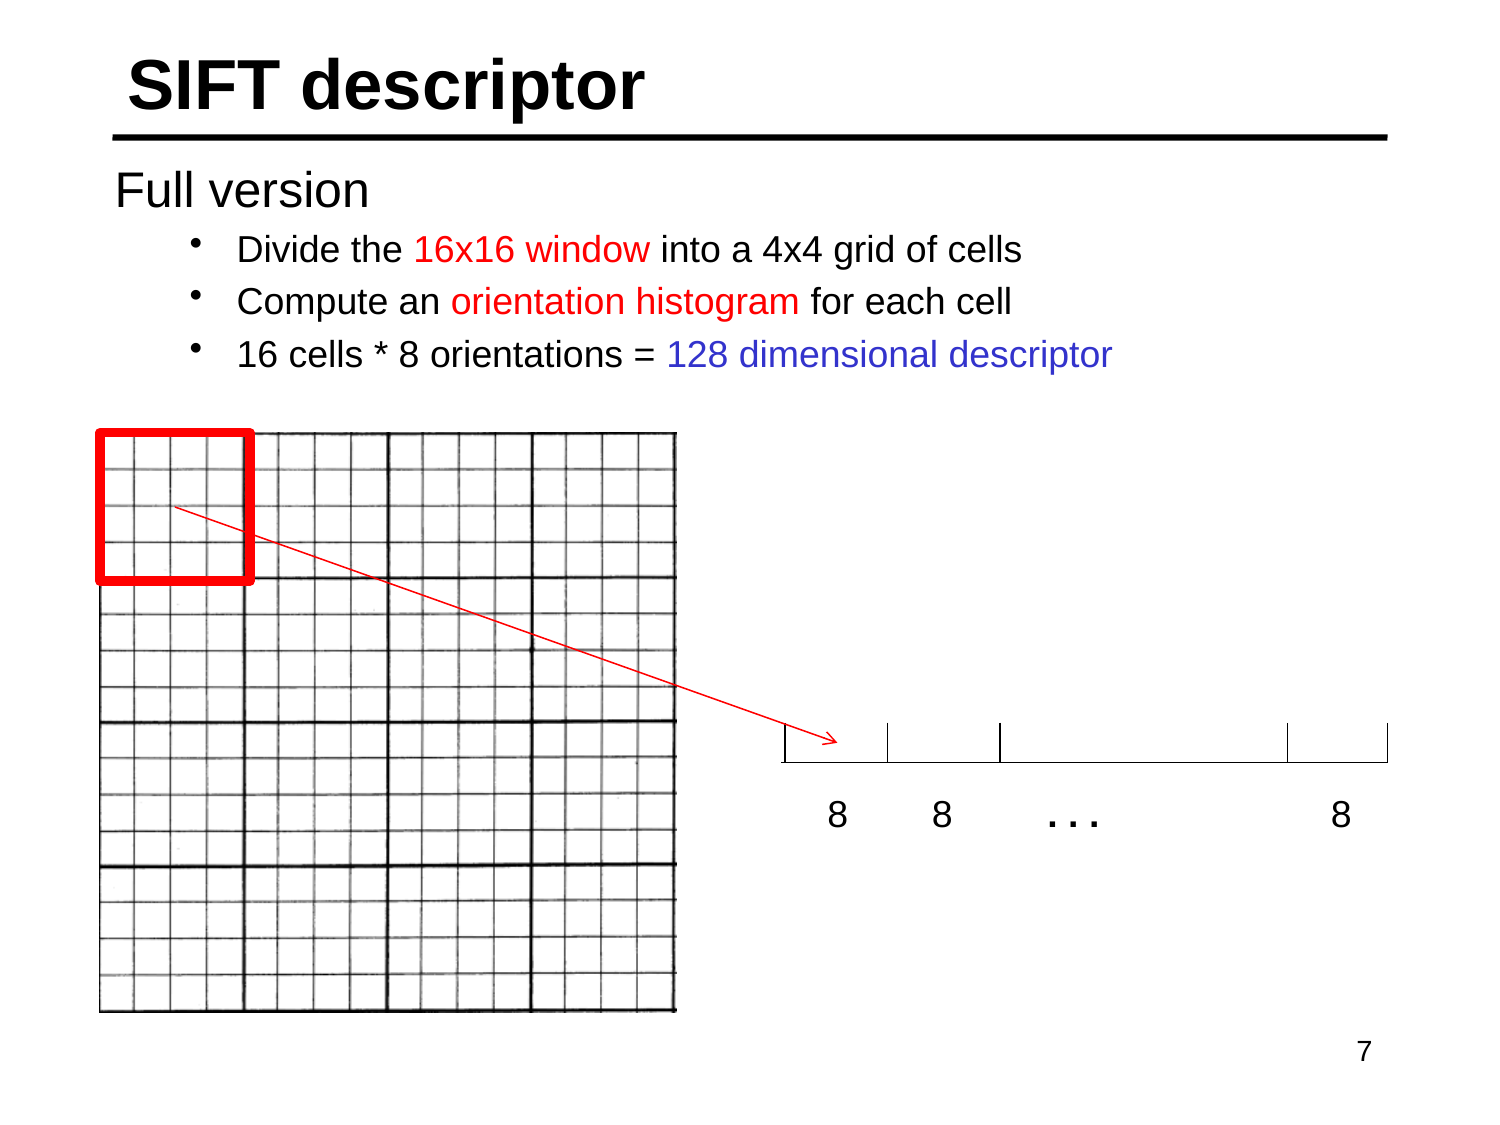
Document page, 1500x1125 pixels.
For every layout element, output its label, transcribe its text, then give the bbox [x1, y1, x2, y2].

text_box 8 8 . . . 8 [791, 782, 1377, 842]
text_box Full version Divide the 16x16 window into a 4x4 grid of cells Compute an orientation histogram for each cell 16 cells * 8 orientations = 128 dimensional descriptor [99, 149, 1463, 1013]
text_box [174, 506, 838, 744]
title SIFT descriptor [112, 12, 1388, 149]
slide_number 7 [1074, 1024, 1388, 1101]
picture [99, 432, 677, 1013]
